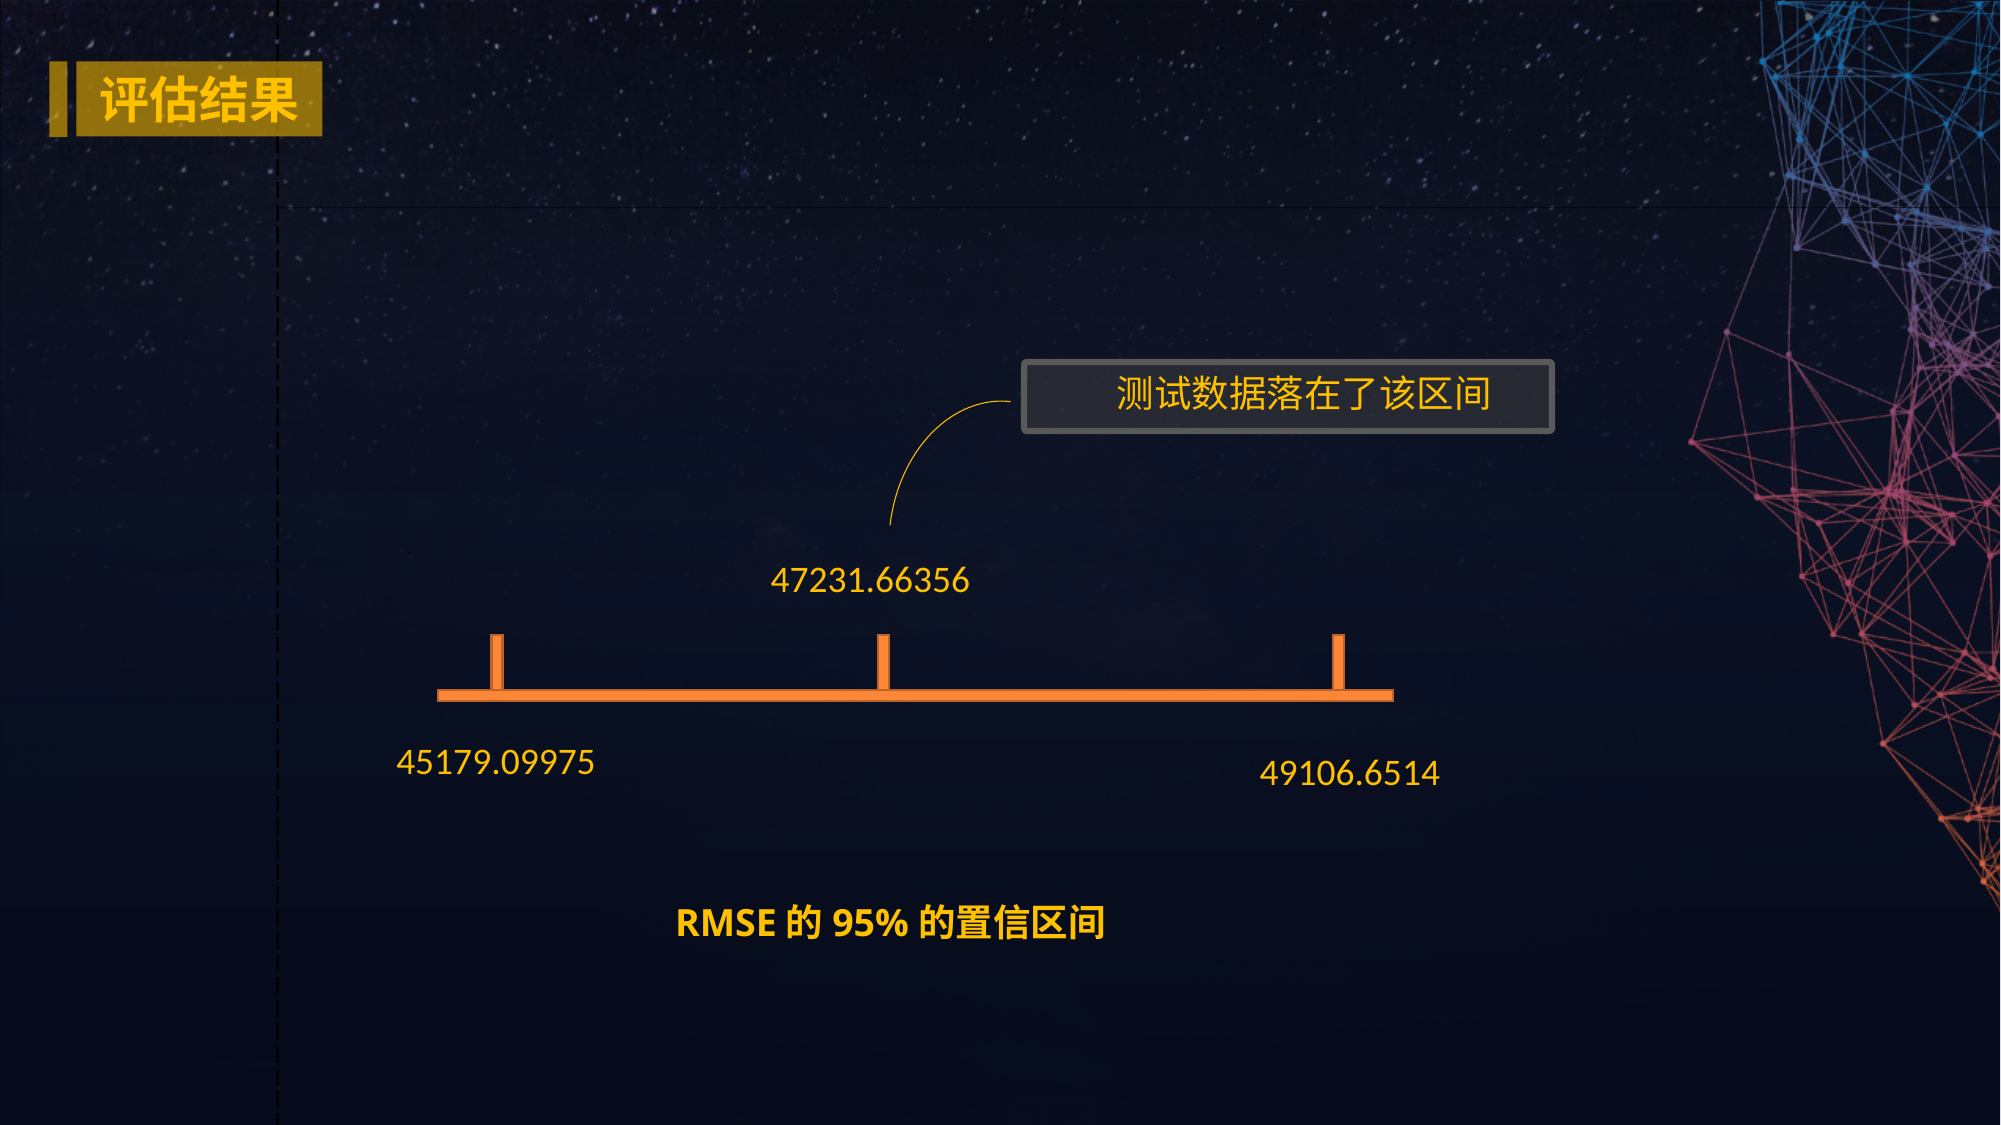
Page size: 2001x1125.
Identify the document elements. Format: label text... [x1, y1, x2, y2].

text_box [48, 60, 68, 138]
text_box 47231.66356 [755, 547, 994, 608]
picture [0, 0, 2001, 1125]
text_box [889, 400, 1011, 538]
text_box 49106.6514 [1244, 740, 1463, 801]
text_box [877, 634, 890, 689]
text_box 测试数据落在了该区间 [1024, 361, 1553, 431]
text_box [437, 689, 1394, 702]
text_box [490, 634, 504, 689]
text_box 45179.09975 [381, 729, 659, 790]
text_box 评估结果 [76, 61, 323, 137]
text_box [1332, 634, 1345, 689]
text_box RMSE的95%的置信区间 [660, 891, 1309, 952]
